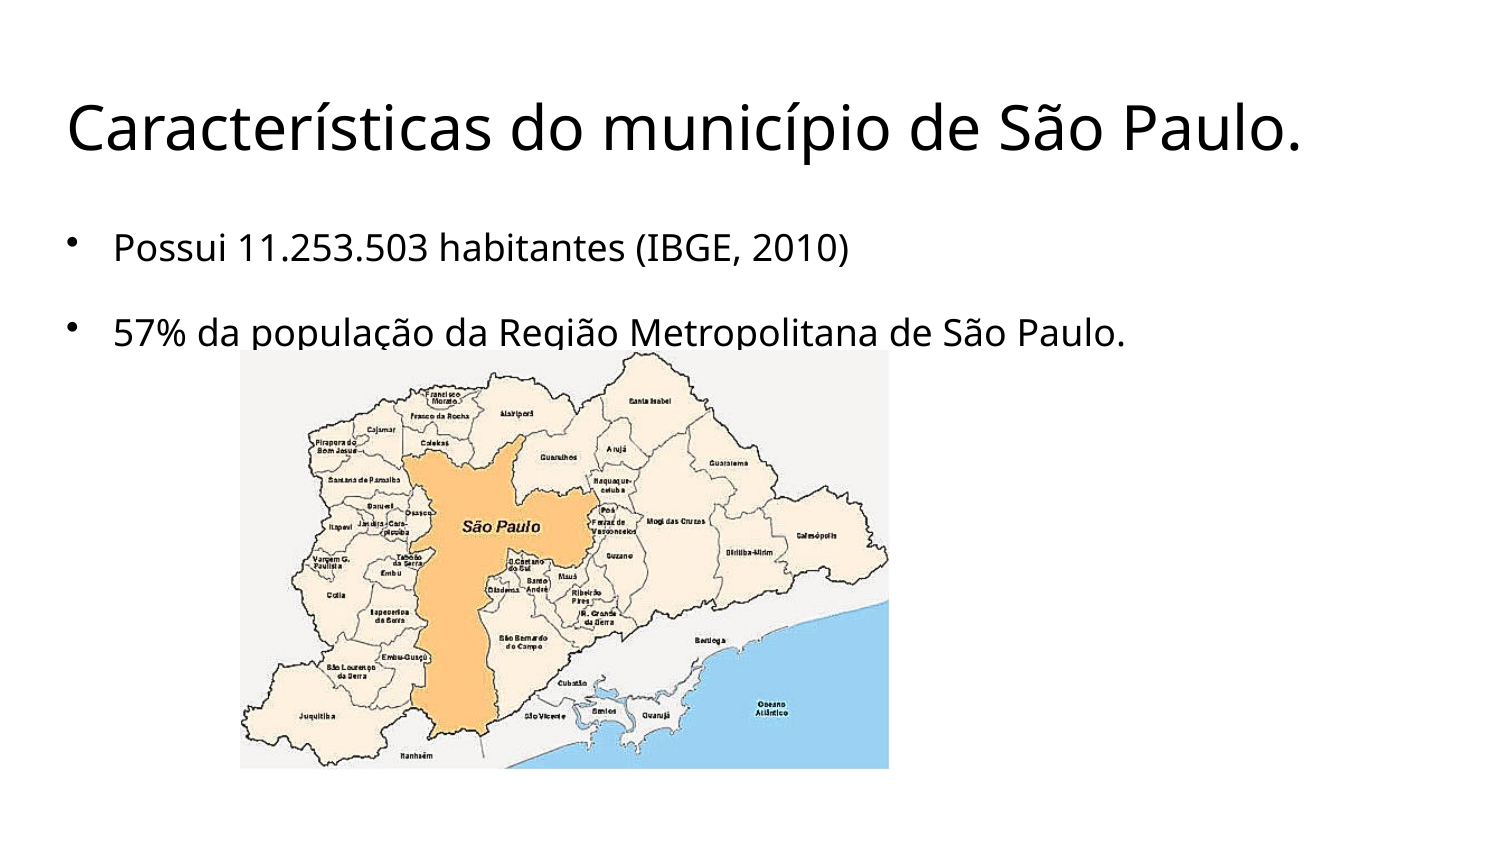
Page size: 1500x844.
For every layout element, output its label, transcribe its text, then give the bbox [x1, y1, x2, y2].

picture [239, 350, 890, 770]
list Possui 11.253.503 habitantes (IBGE, 2010) 57% da população da Região Metropolitana de São Paulo. [51, 202, 1449, 750]
title Características do município de São Paulo. [51, 72, 1449, 167]
